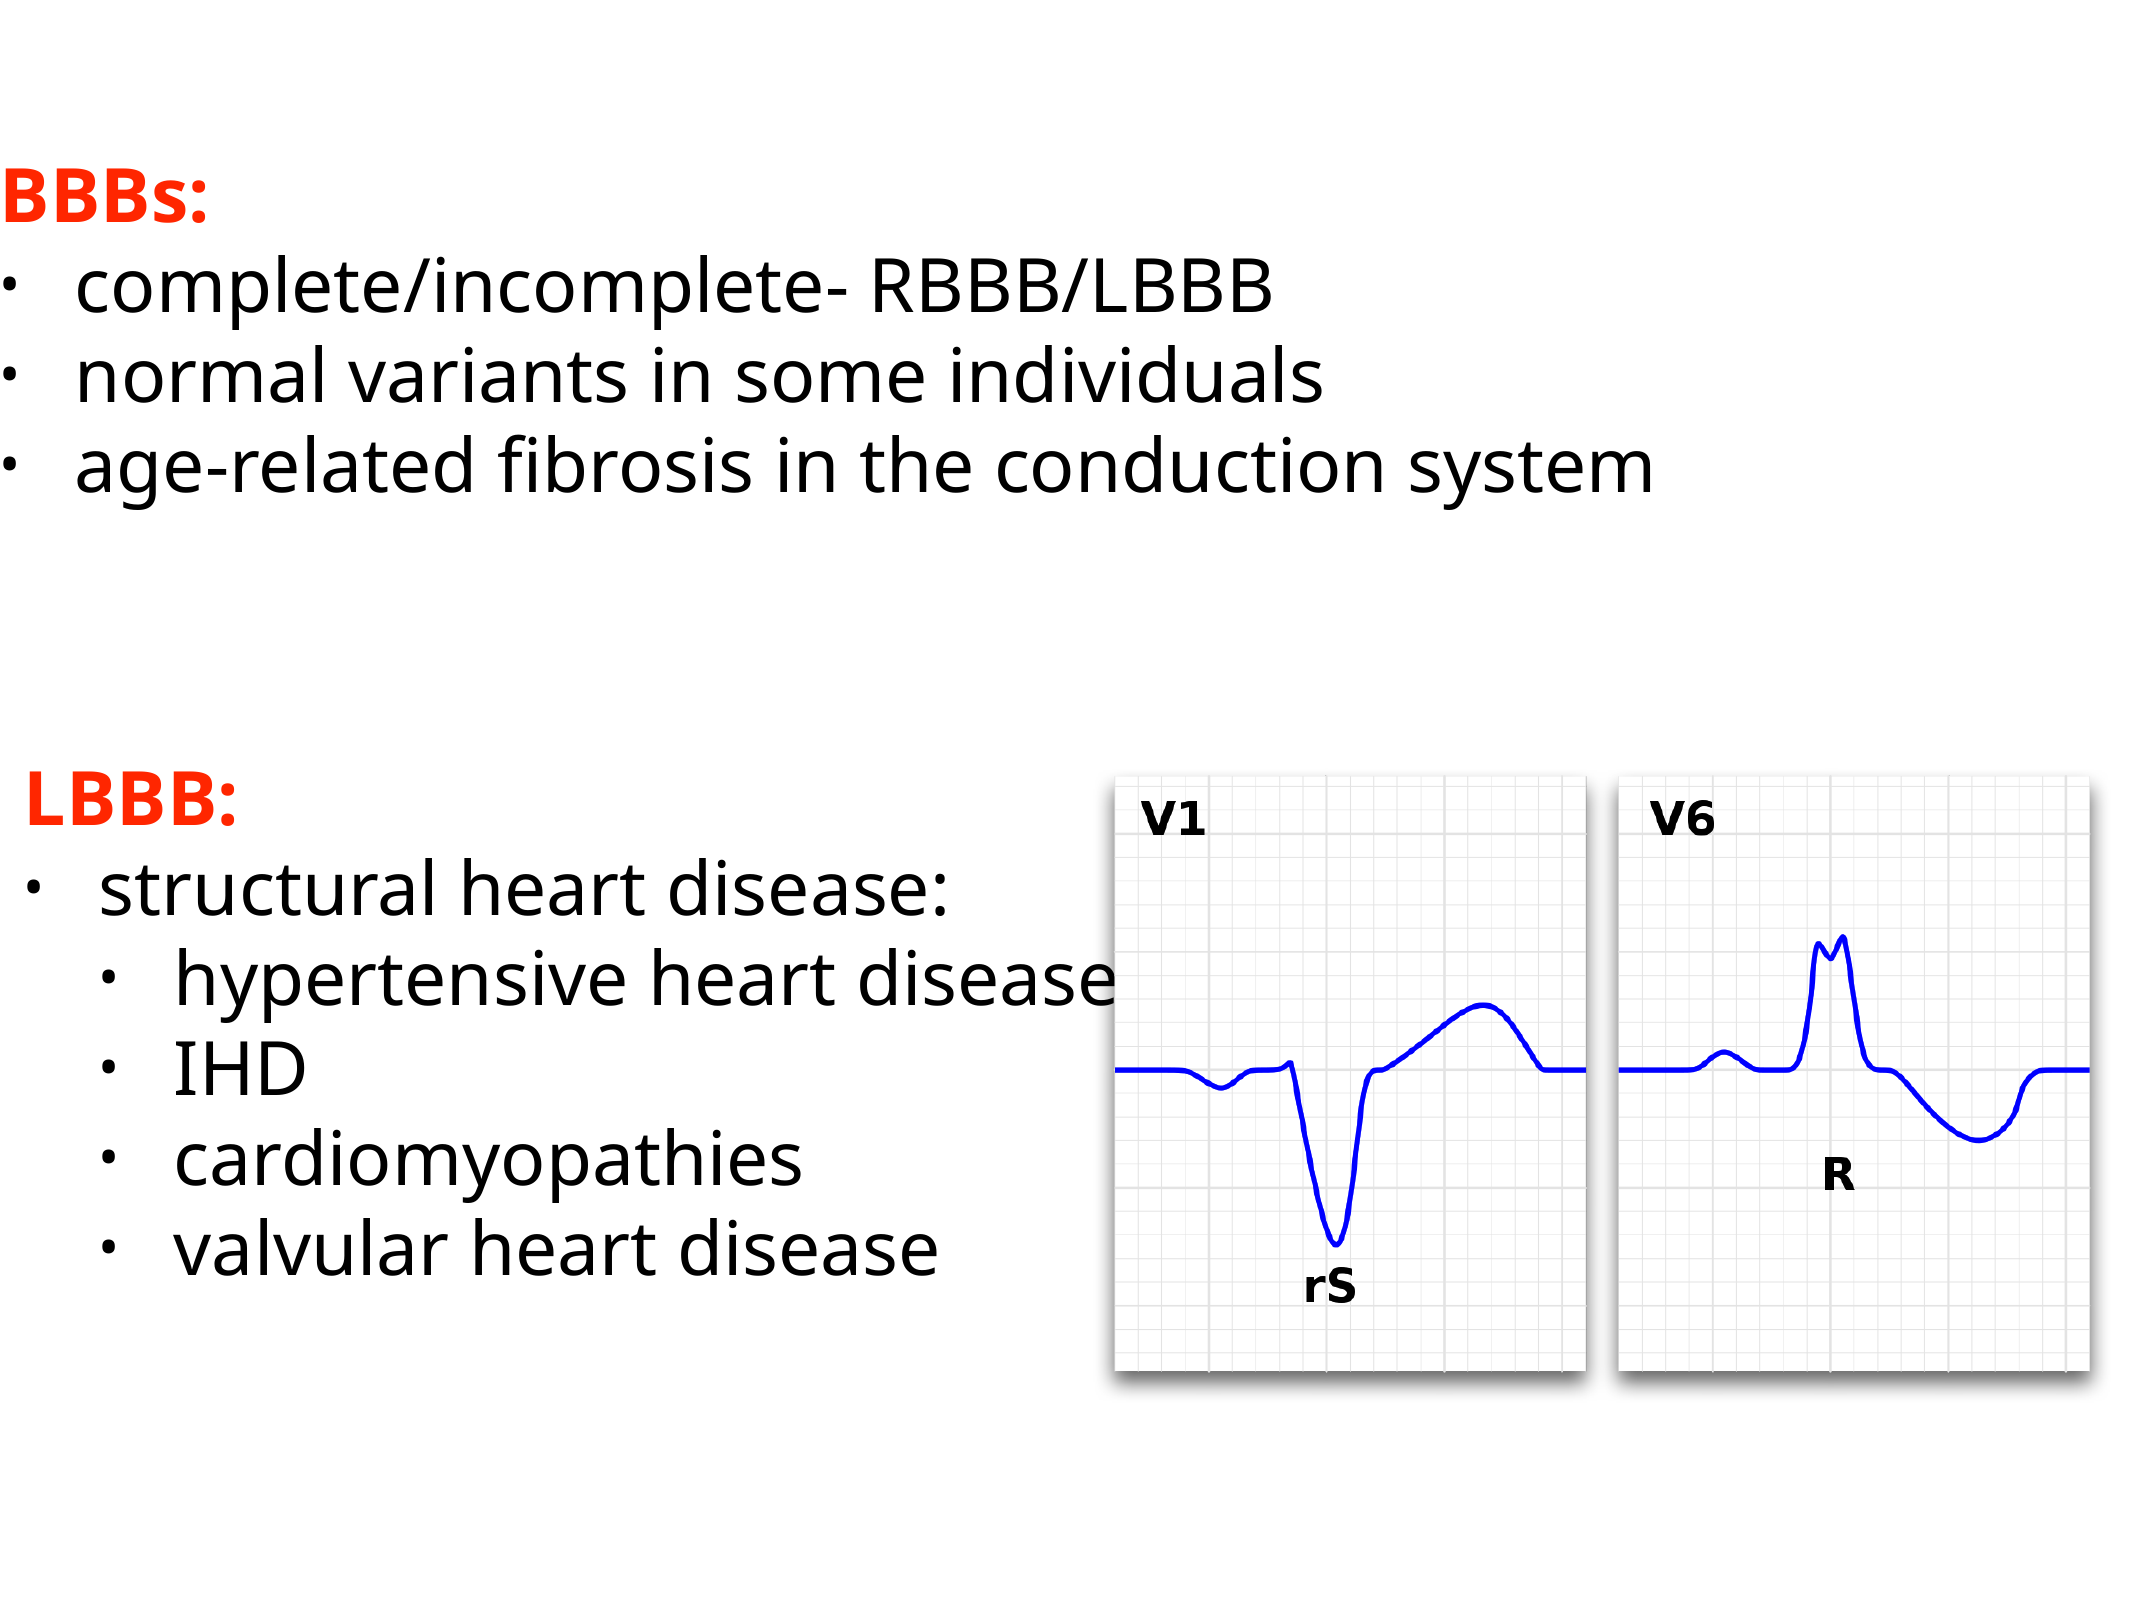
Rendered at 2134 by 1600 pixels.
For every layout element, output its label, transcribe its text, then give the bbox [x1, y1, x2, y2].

picture [1084, 745, 2122, 1402]
text_box LBBB: structural heart disease: hypertensive heart disease IHD cardiomyopathies valvular heart disease [15, 742, 1093, 1299]
text_box BBBs: complete/incomplete- RBBB/LBBB normal variants in some individuals age-related fibrosis in the conduction system [0, 139, 1667, 516]
